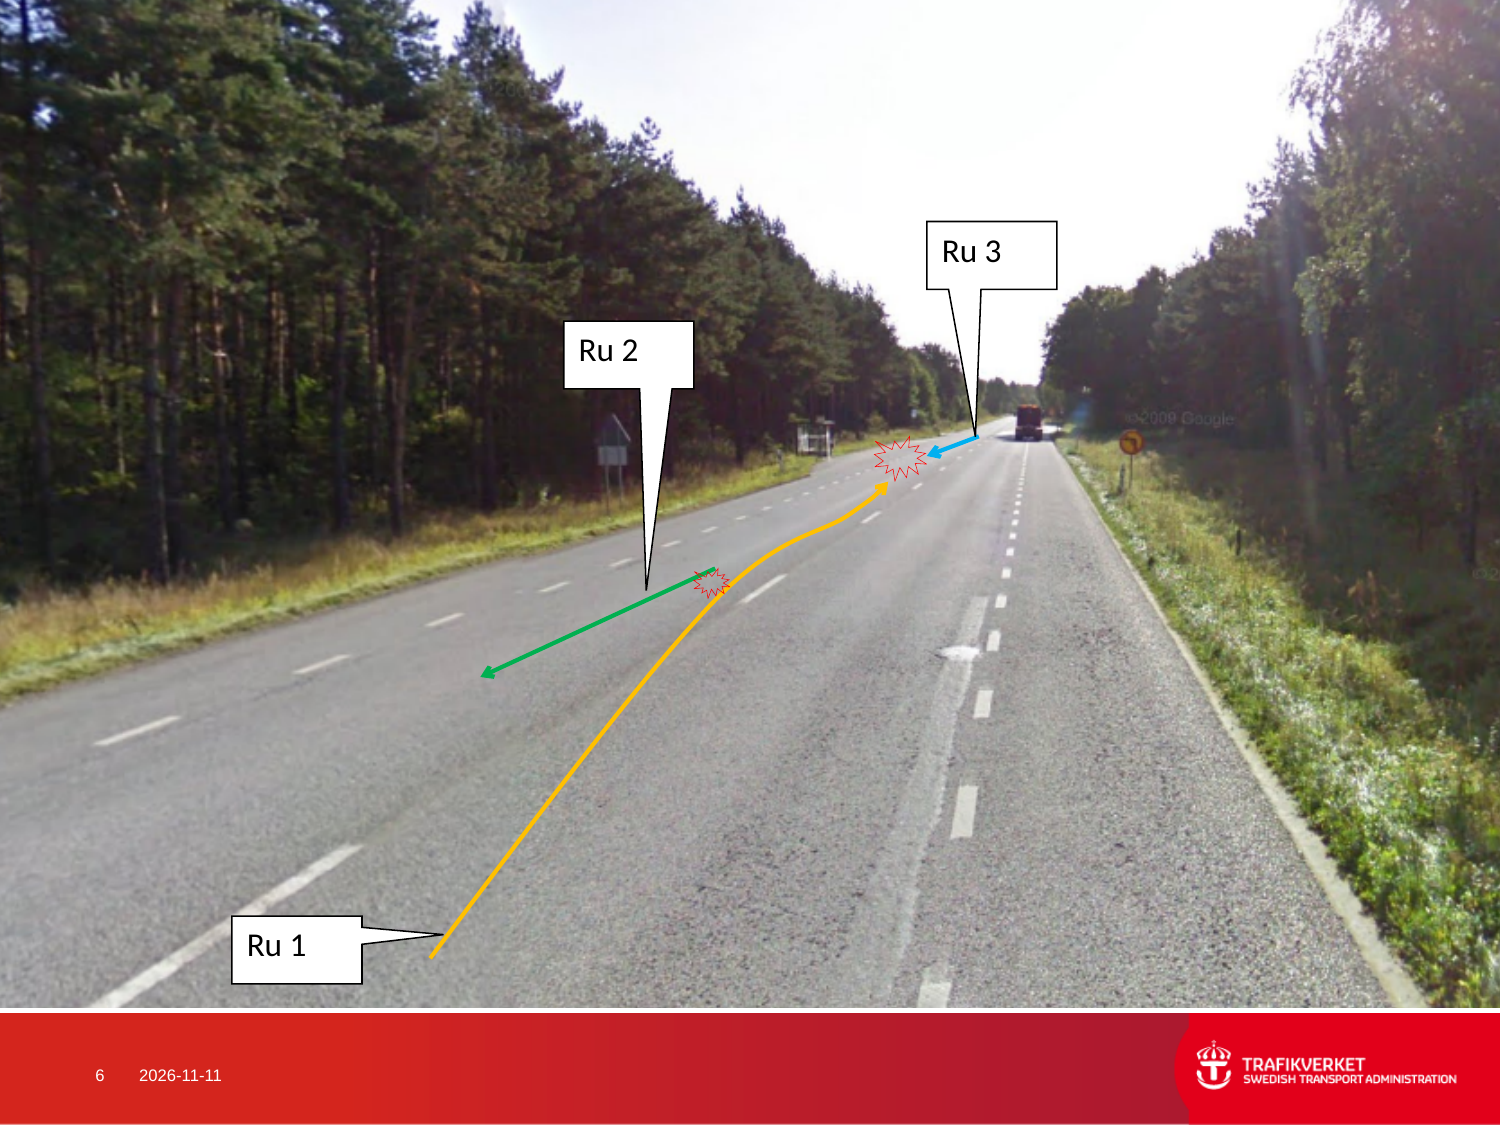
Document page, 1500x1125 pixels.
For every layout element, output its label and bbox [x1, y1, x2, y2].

picture [0, 1013, 1500, 1125]
text_box [0, 0, 1500, 1008]
